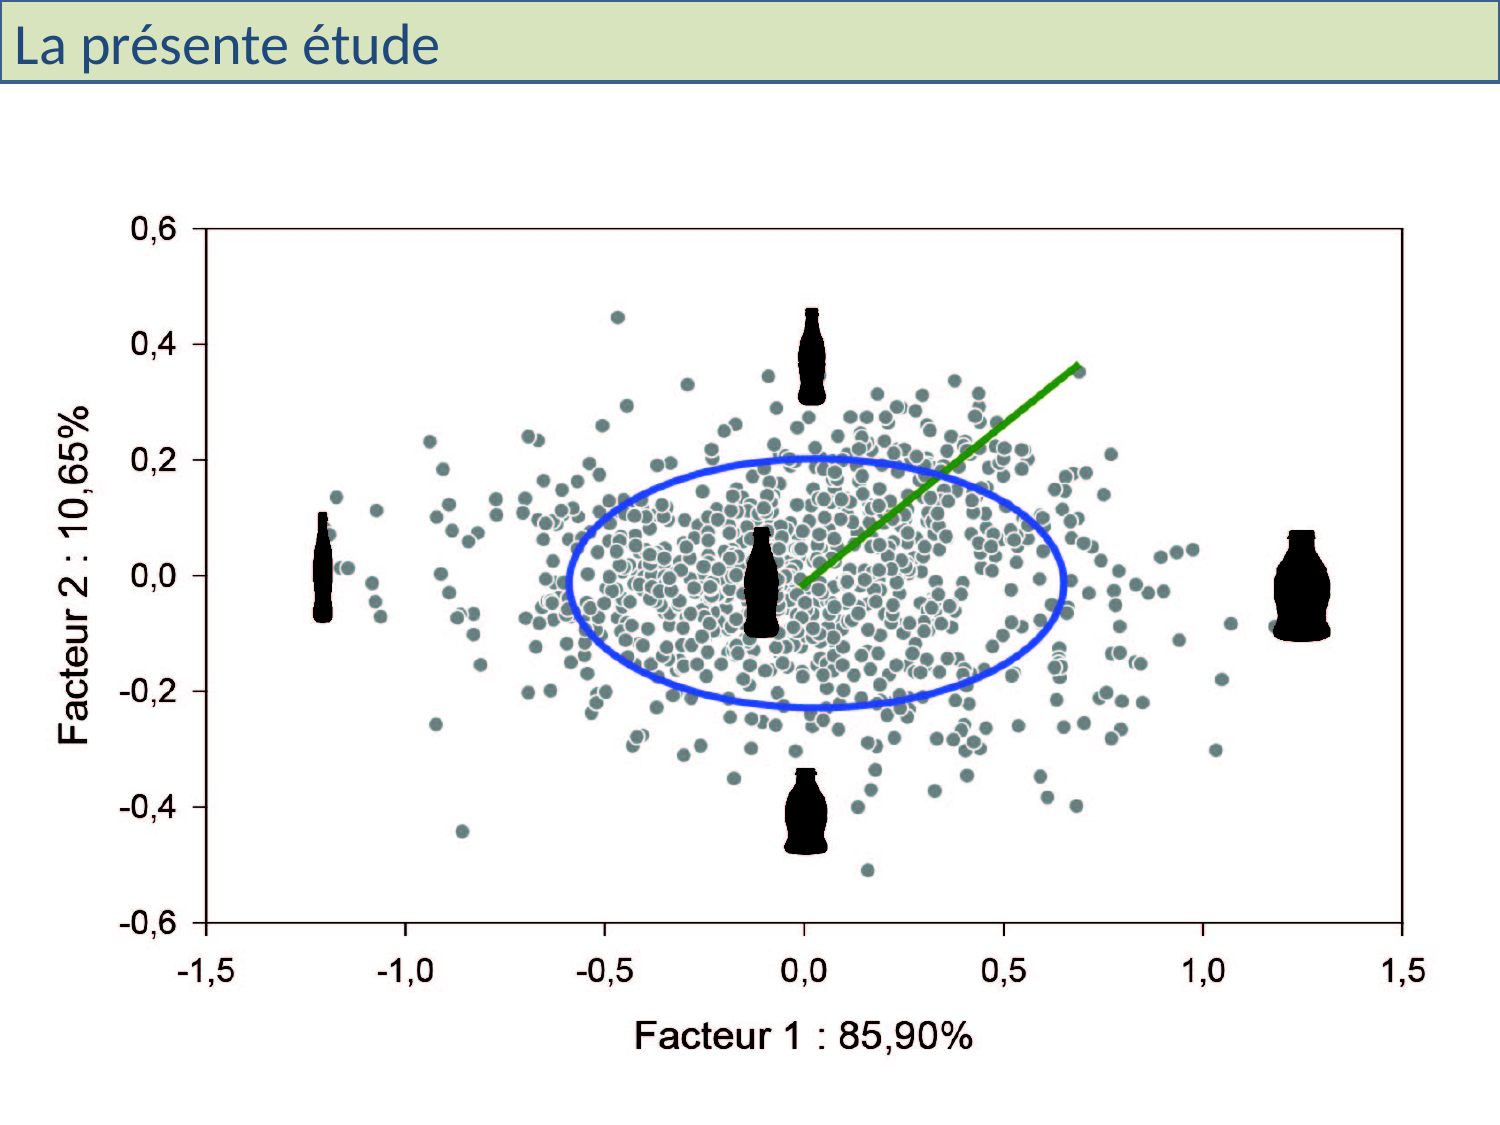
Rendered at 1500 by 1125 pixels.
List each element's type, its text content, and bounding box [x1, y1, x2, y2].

text_box La présente étude [0, 0, 1500, 84]
picture [46, 128, 1454, 1063]
